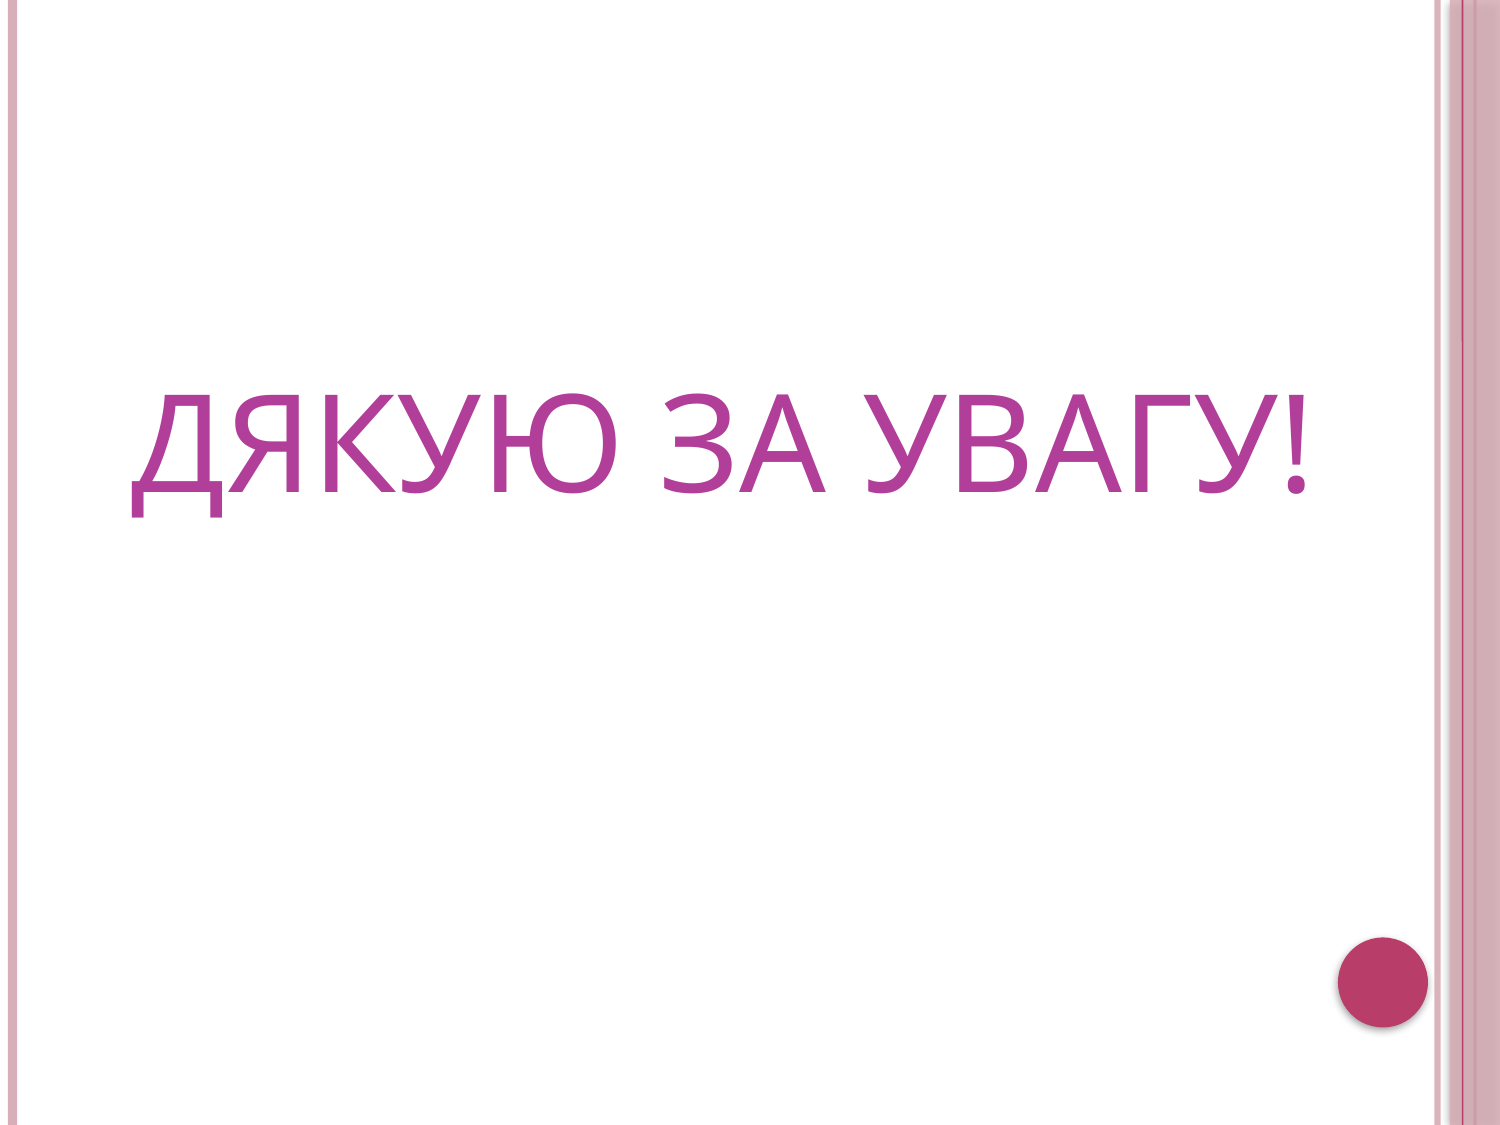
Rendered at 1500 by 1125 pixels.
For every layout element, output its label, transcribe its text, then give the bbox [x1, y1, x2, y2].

title Дякую за увагу! [117, 339, 1343, 528]
